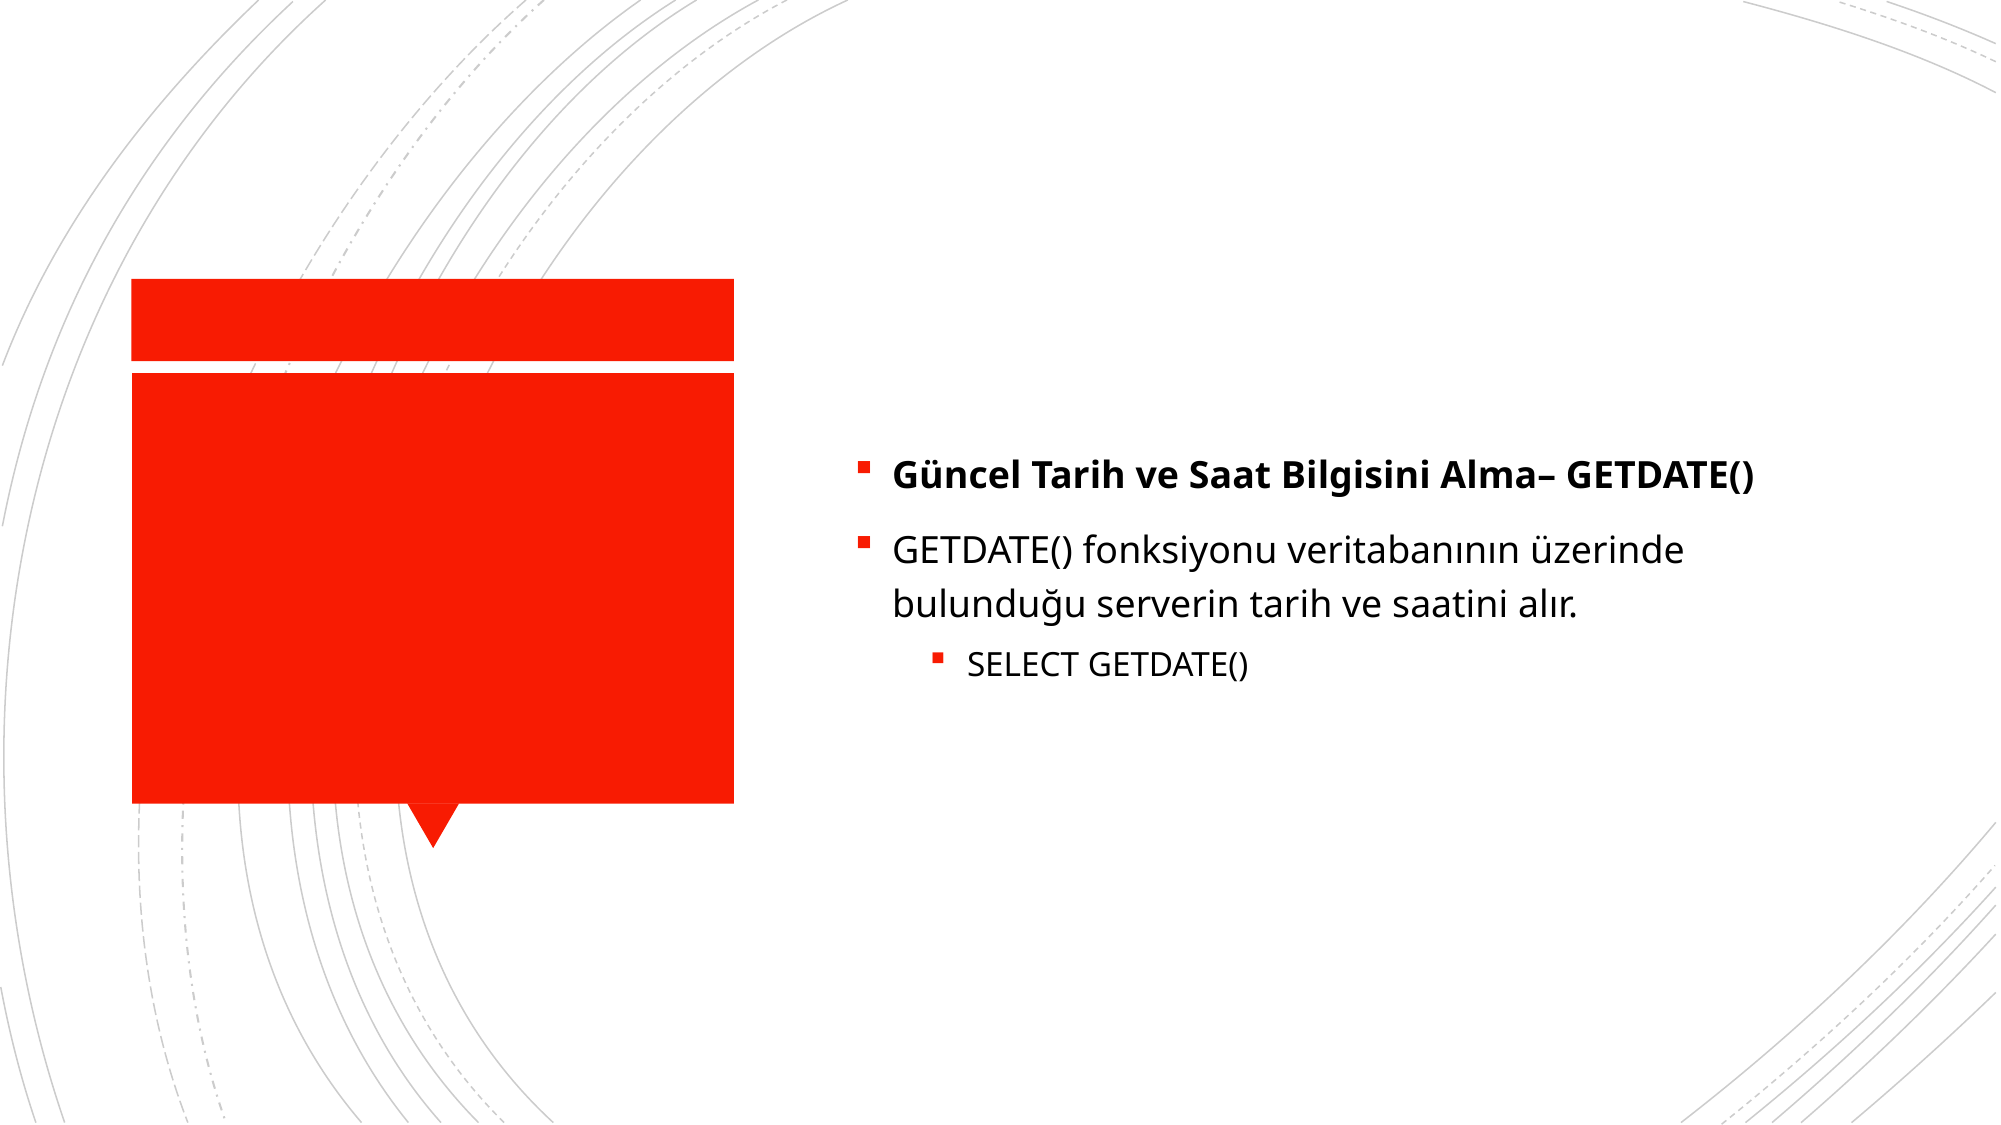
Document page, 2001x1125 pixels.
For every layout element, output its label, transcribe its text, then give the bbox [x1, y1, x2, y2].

list Güncel Tarih ve Saat Bilgisini Alma– GETDATE() GETDATE() fonksiyonu veritabanının üzerinde bulunduğu serverin tarih ve saatini alır. SELECT GETDATE() [839, 131, 1871, 993]
